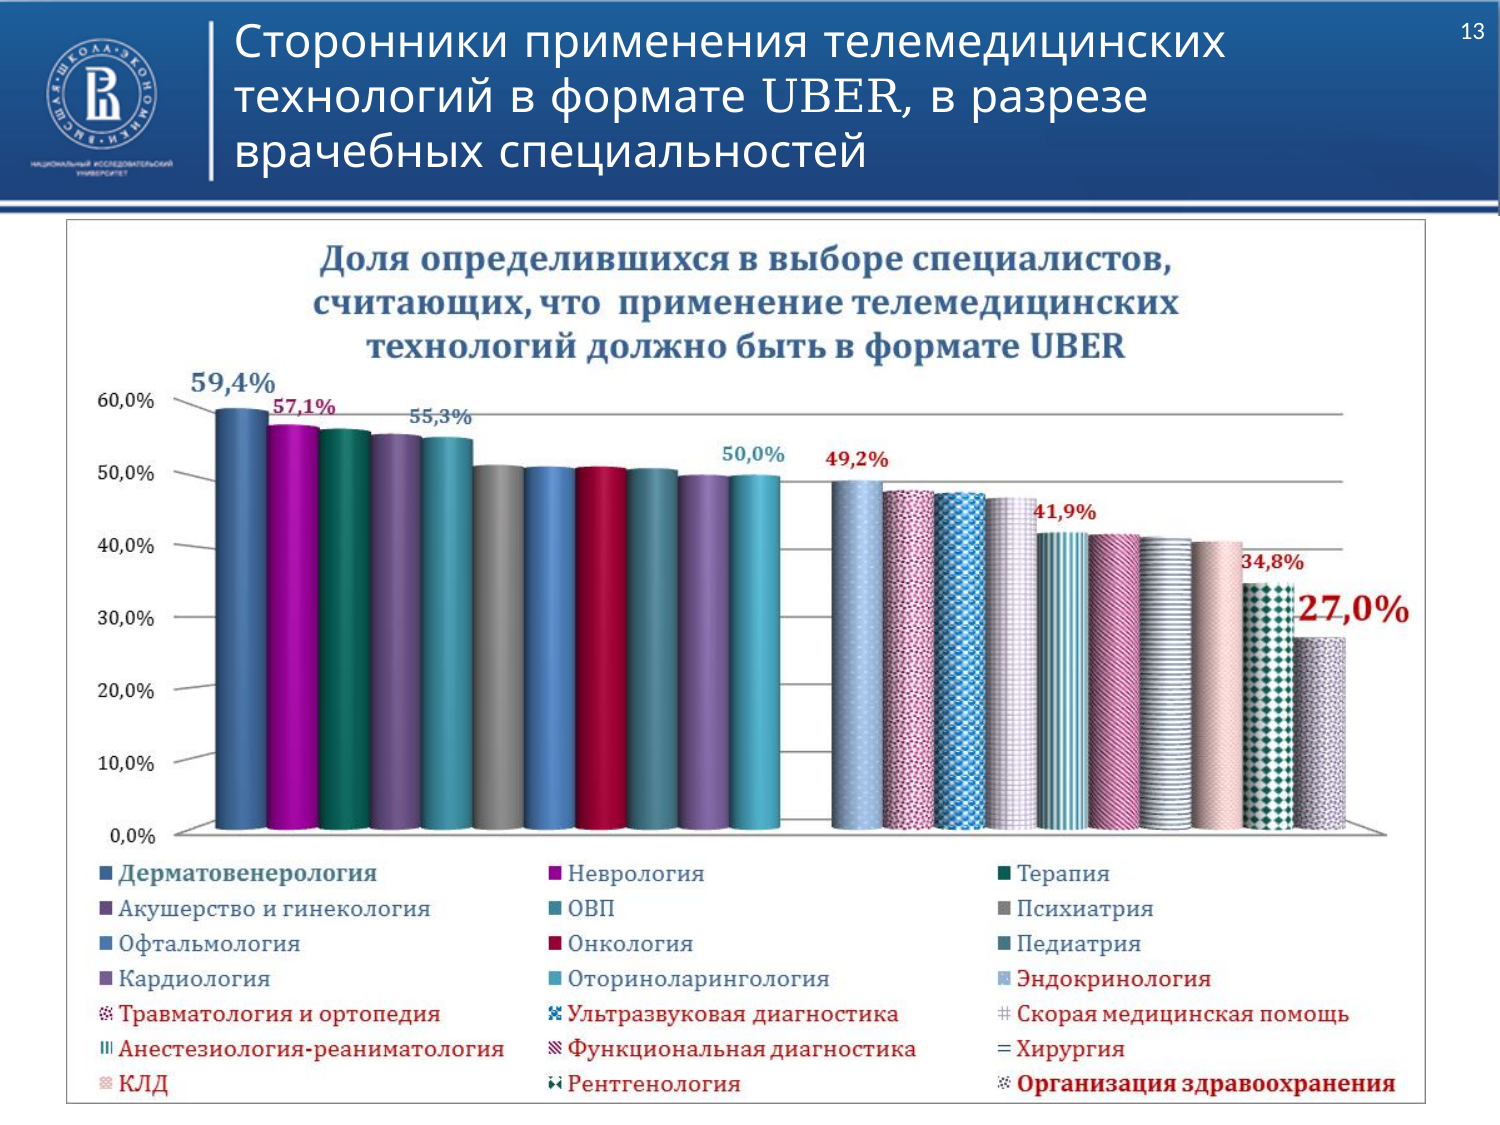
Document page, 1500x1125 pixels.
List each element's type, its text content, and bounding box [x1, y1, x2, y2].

picture [66, 219, 1426, 1105]
title Сторонники применения телемедицинских технологий в формате UBER, в разрезе врачебных специальностей [218, 0, 1350, 188]
picture [0, 0, 1500, 216]
